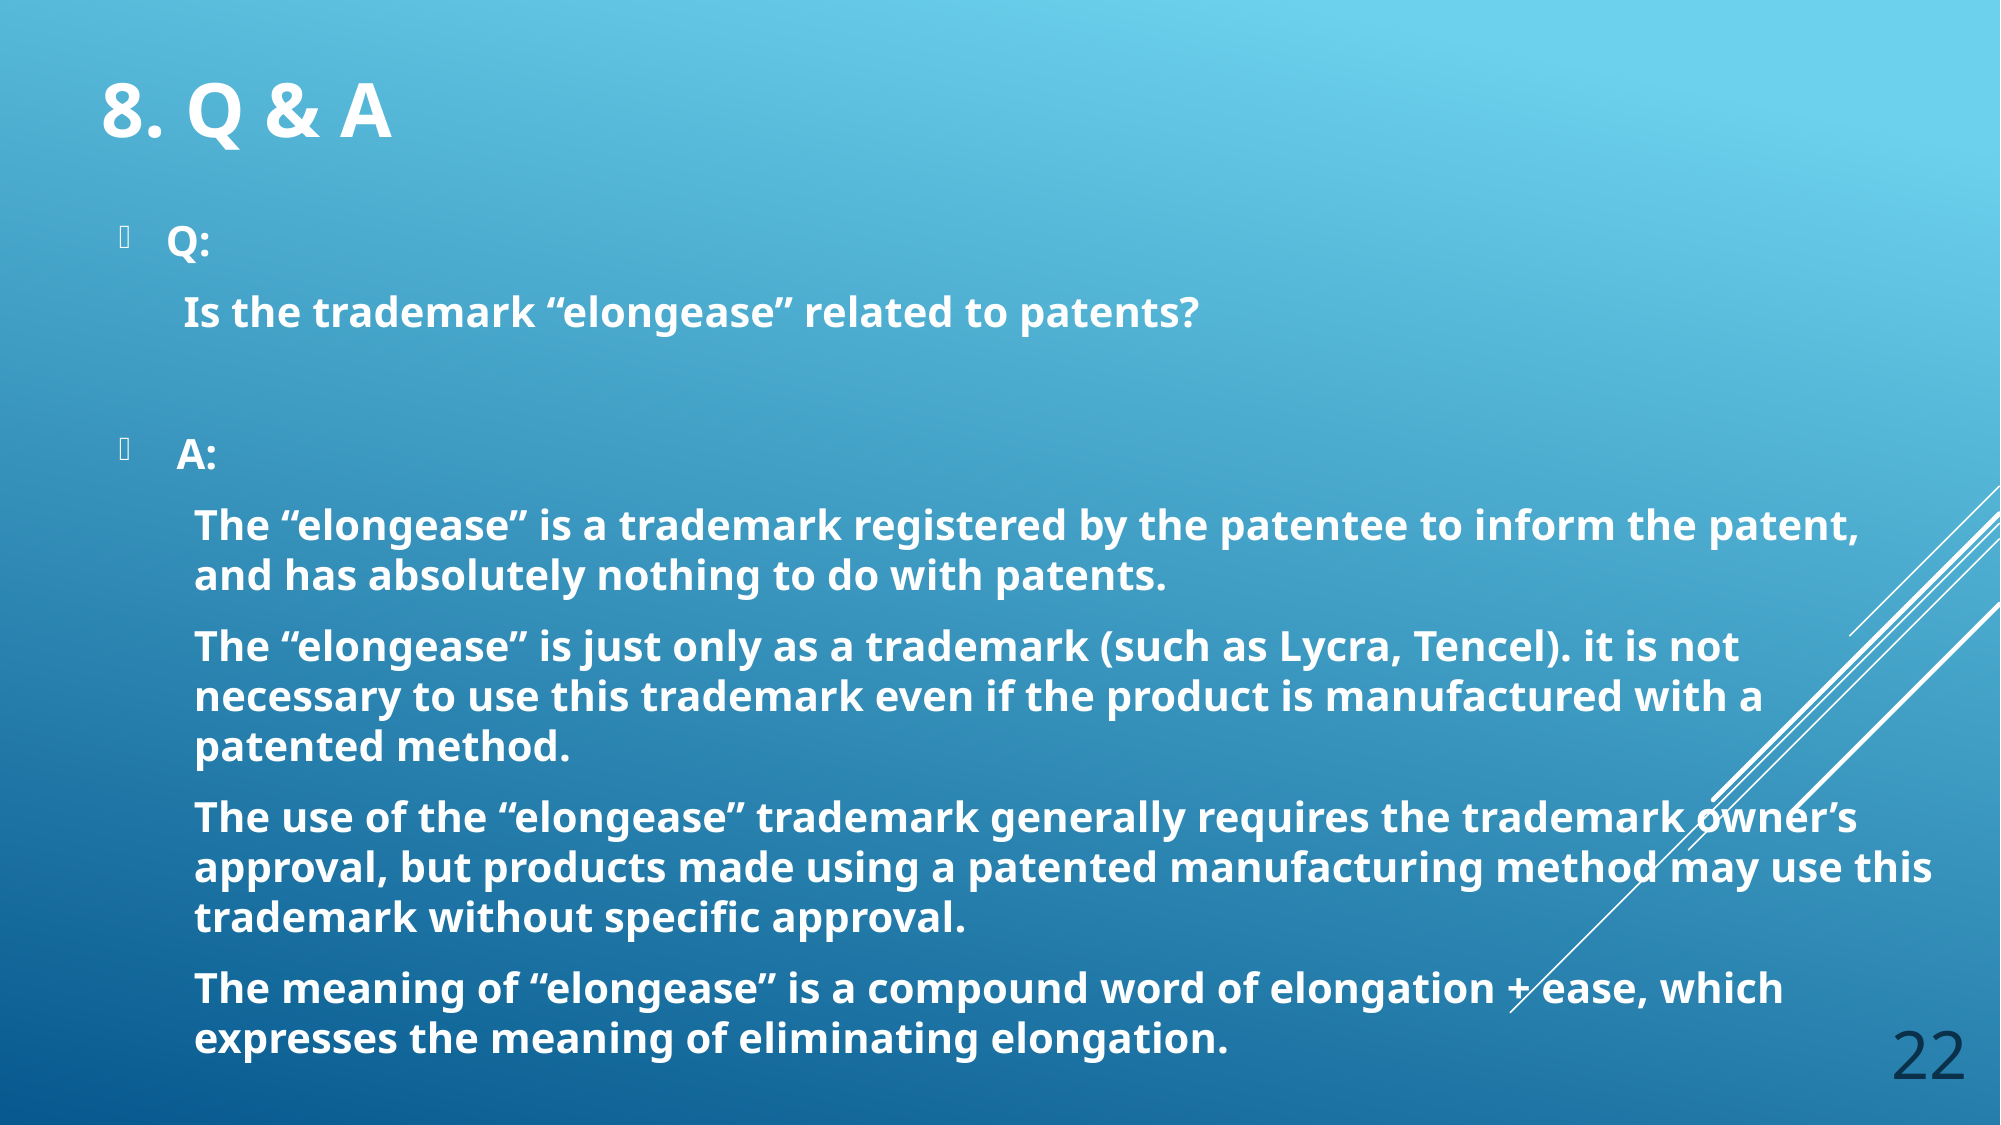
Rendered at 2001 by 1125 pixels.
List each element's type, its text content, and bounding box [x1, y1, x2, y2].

title 8. Q & A [86, 13, 1971, 202]
slide_number 22 [1700, 915, 1983, 1112]
list Q: Is the trademark “elongease” related to patents? A: The “elongease” is a trademark registered by the patentee to inform the patent, and has absolutely nothing to do with patents. The “elongease” is just only as a trademark (such as Lycra, Tencel). it is not necessary to use this trademark even if the product is manufactured with a patented method. The use of the “elongease” trademark generally requires the trademark owner’s approval, but products made using a patented manufacturing method may use this trademark without specific approval. The meaning of “elongease” is a compound word of elongation + ease, which expresses the meaning of eliminating elongation. [103, 201, 1954, 1076]
